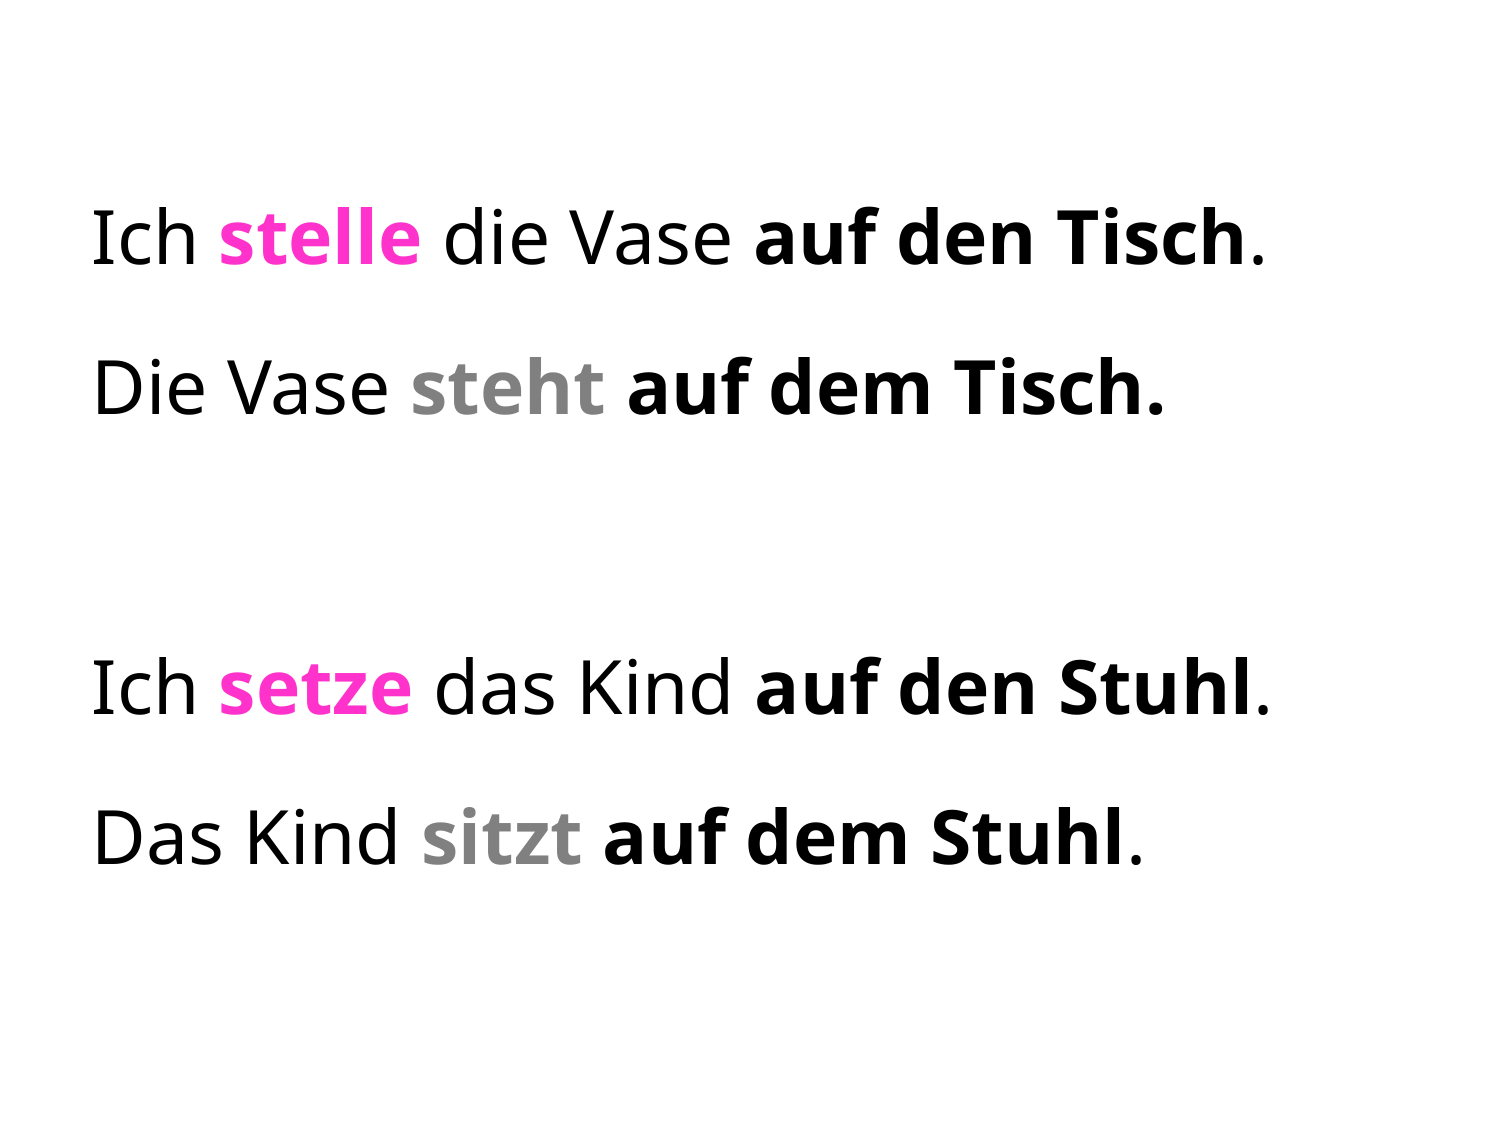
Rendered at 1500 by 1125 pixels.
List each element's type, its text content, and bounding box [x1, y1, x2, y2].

list Ich stelle die Vase auf den Tisch. Die Vase steht auf dem Tisch. Ich setze das Kind auf den Stuhl. Das Kind sitzt auf dem Stuhl. [76, 137, 1427, 1017]
